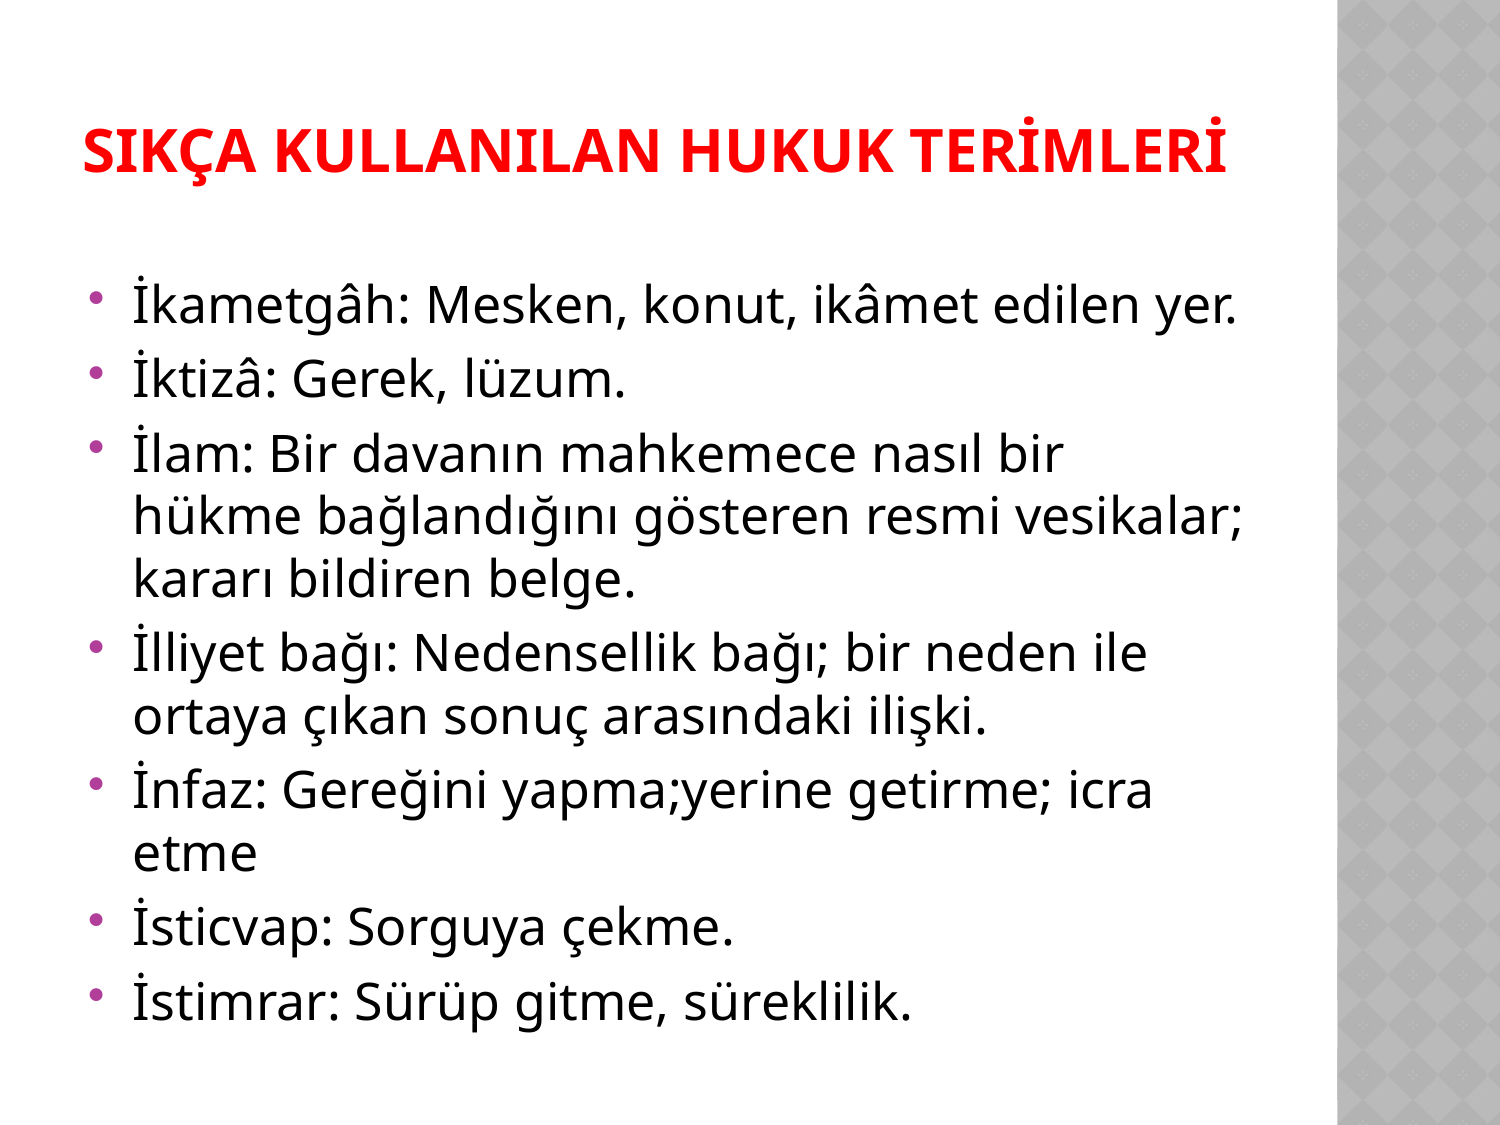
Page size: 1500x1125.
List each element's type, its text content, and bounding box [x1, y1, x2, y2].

title SIKÇA KULLANILAN HUKUK TERİMLERİ [75, 52, 1263, 185]
list İkametgâh: Mesken, konut, ikâmet edilen yer. İktizâ: Gerek, lüzum. İlam: Bir davanın mahkemece nasıl bir hükme bağlandığını gösteren resmi vesikalar; kararı bildiren belge. İlliyet bağı: Nedensellik bağı; bir neden ile ortaya çıkan sonuç arasındaki ilişki. İnfaz: Gereğini yapma;yerine getirme; icra etme İsticvap: Sorguya çekme. İstimrar: Sürüp gitme, süreklilik. [75, 264, 1263, 1059]
